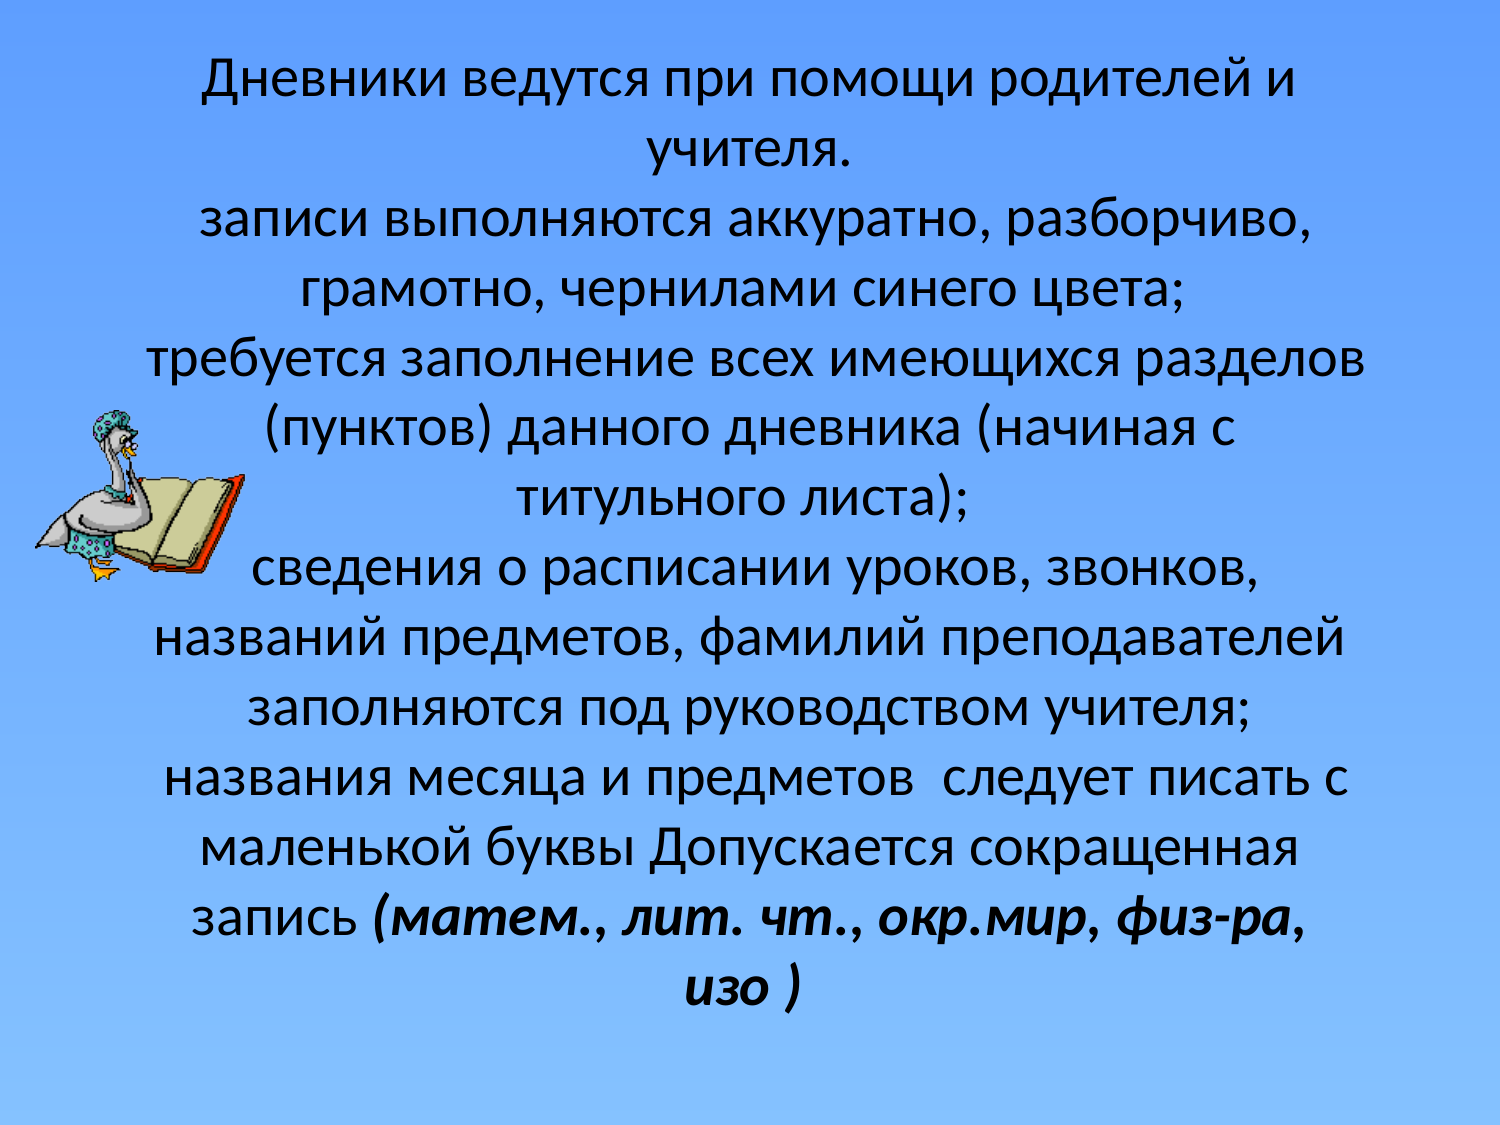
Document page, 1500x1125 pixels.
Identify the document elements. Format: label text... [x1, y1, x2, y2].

picture [34, 409, 247, 583]
title Дневники ведутся при помощи родителей и учителя. записи выполняются аккуратно, разборчиво, грамотно, чернилами синего цвета; требуется заполнение всех имеющихся разделов (пунктов) данного дневника (начиная с титульного листа); сведения о расписании уроков, звонков, названий предметов, фамилий преподавателей заполняются под руководством учителя; названия месяца и предметов следует писать с маленькой буквы Допускается сокращенная запись (матем., лит. чт., окр.мир, физ-ра, изо ) [112, 70, 1388, 1055]
